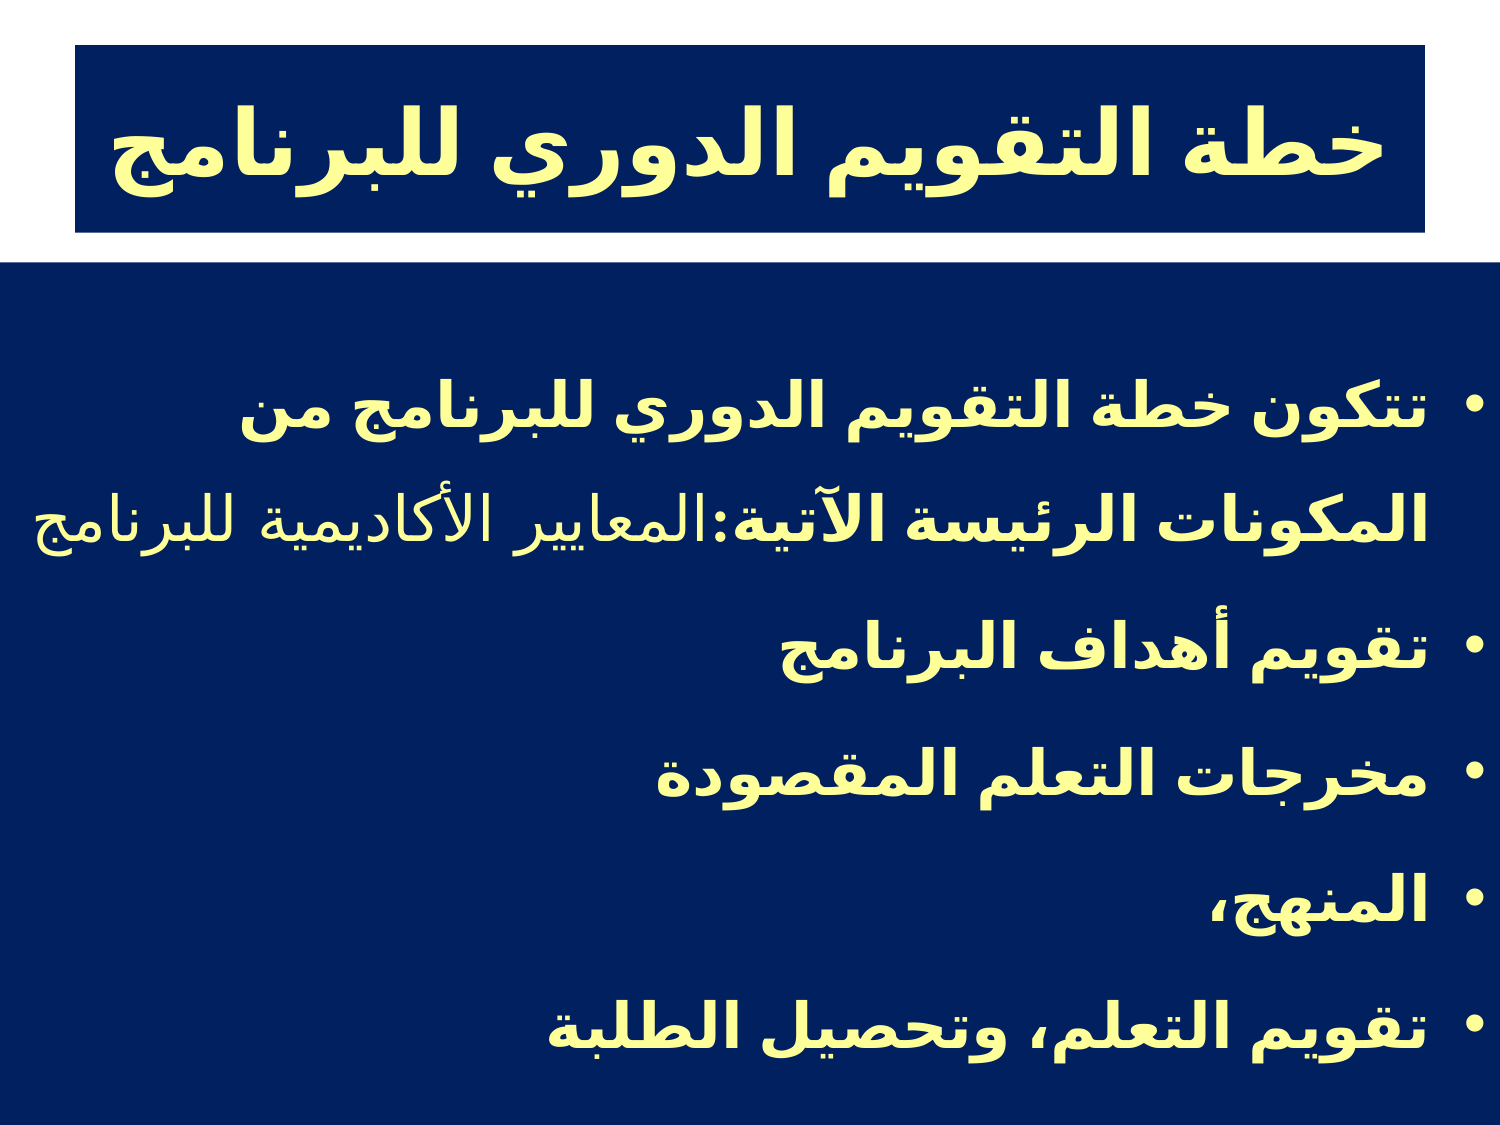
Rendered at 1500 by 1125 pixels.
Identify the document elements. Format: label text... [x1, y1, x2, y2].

list تتكون خطة التقويم الدوري للبرنامج من المكونات الرئيسة الآتية:المعايير الأكاديمية للبرنامج تقويم أهداف البرنامج مخرجات التعلم المقصودة المنهج، تقويم التعلم، وتحصيل الطلبة [0, 262, 1500, 1125]
title خطة التقويم الدوري للبرنامج [75, 45, 1425, 233]
